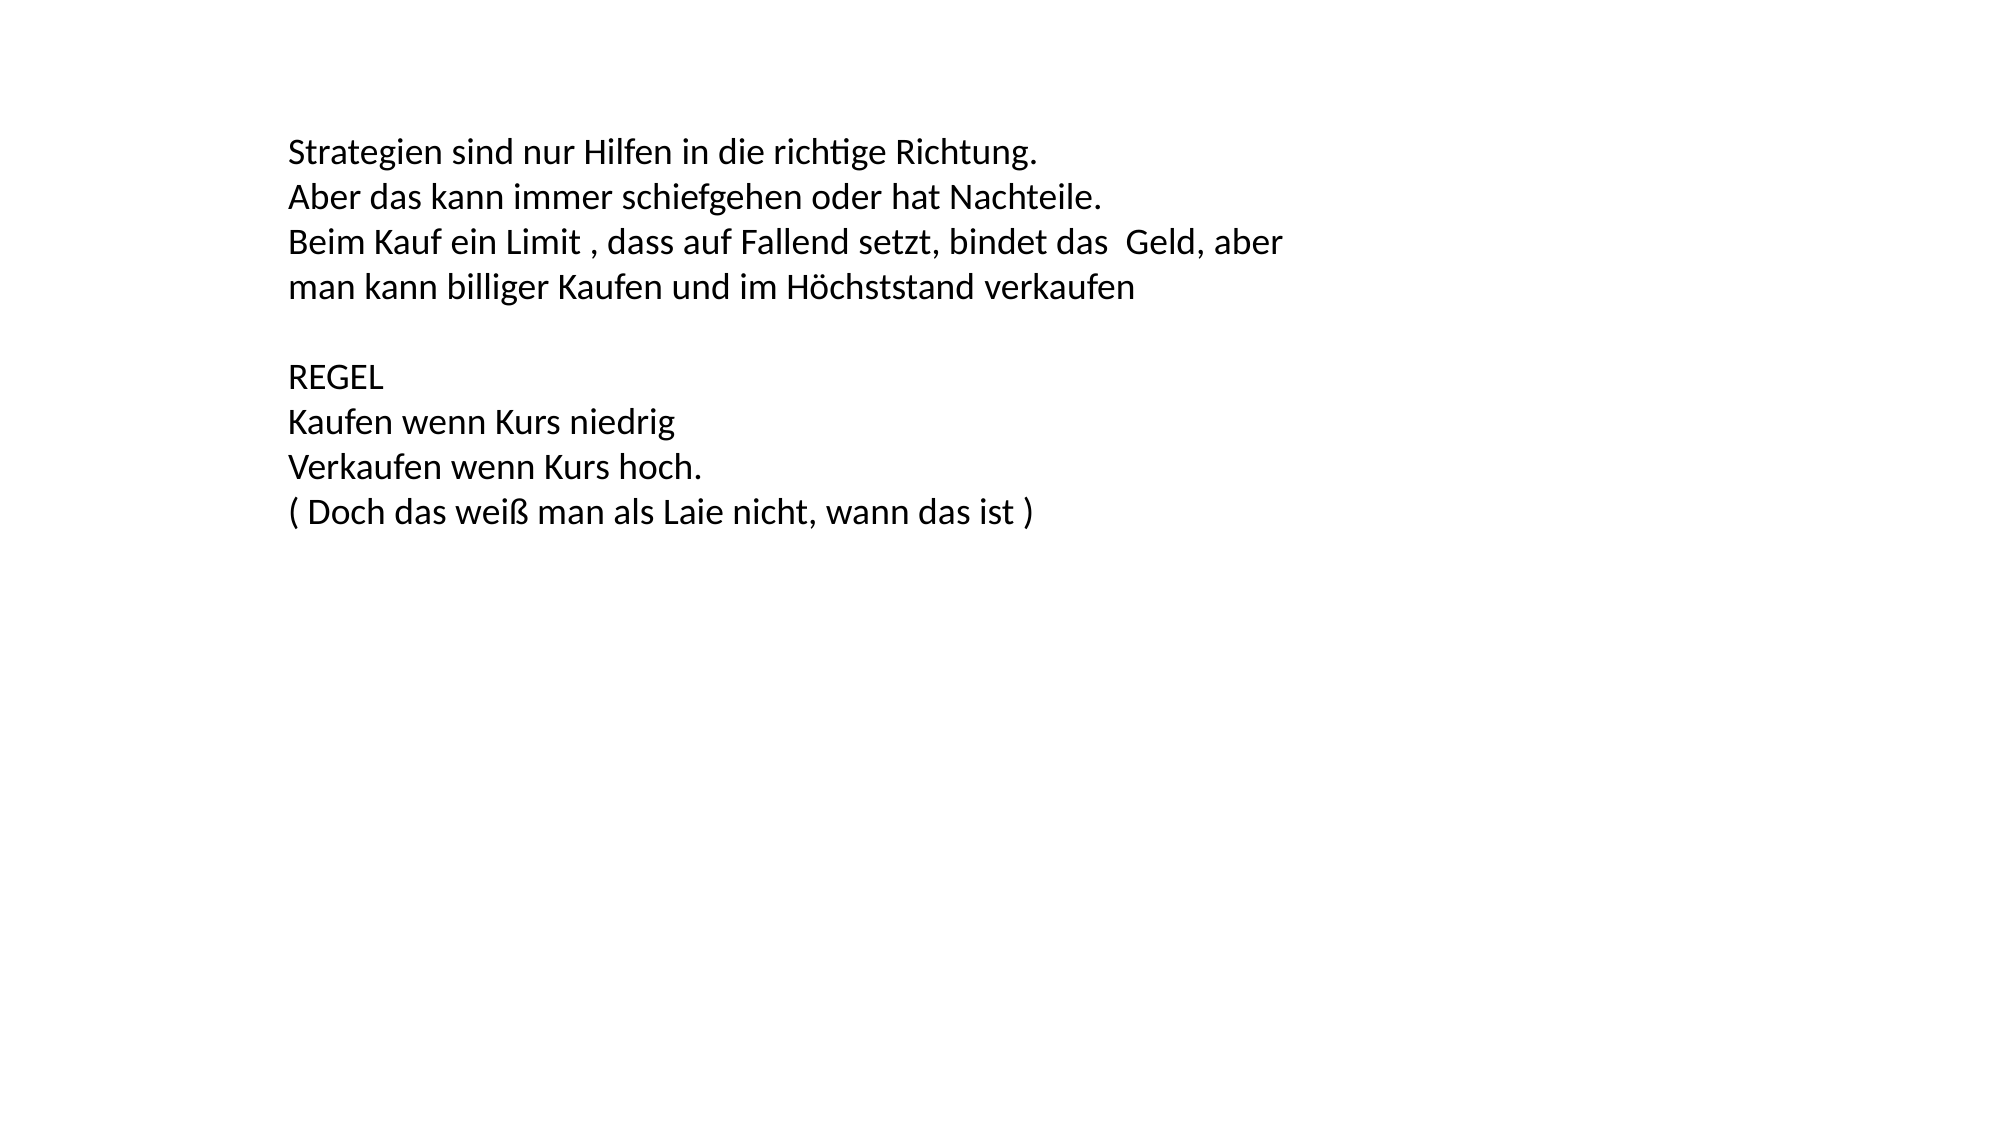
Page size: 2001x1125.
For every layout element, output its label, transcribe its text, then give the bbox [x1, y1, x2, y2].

text_box Strategien sind nur Hilfen in die richtige Richtung. Aber das kann immer schiefgehen oder hat Nachteile. Beim Kauf ein Limit , dass auf Fallend setzt, bindet das Geld, aber man kann billiger Kaufen und im Höchststand verkaufen REGEL Kaufen wenn Kurs niedrig Verkaufen wenn Kurs hoch. ( Doch das weiß man als Laie nicht, wann das ist ) [273, 119, 1314, 539]
